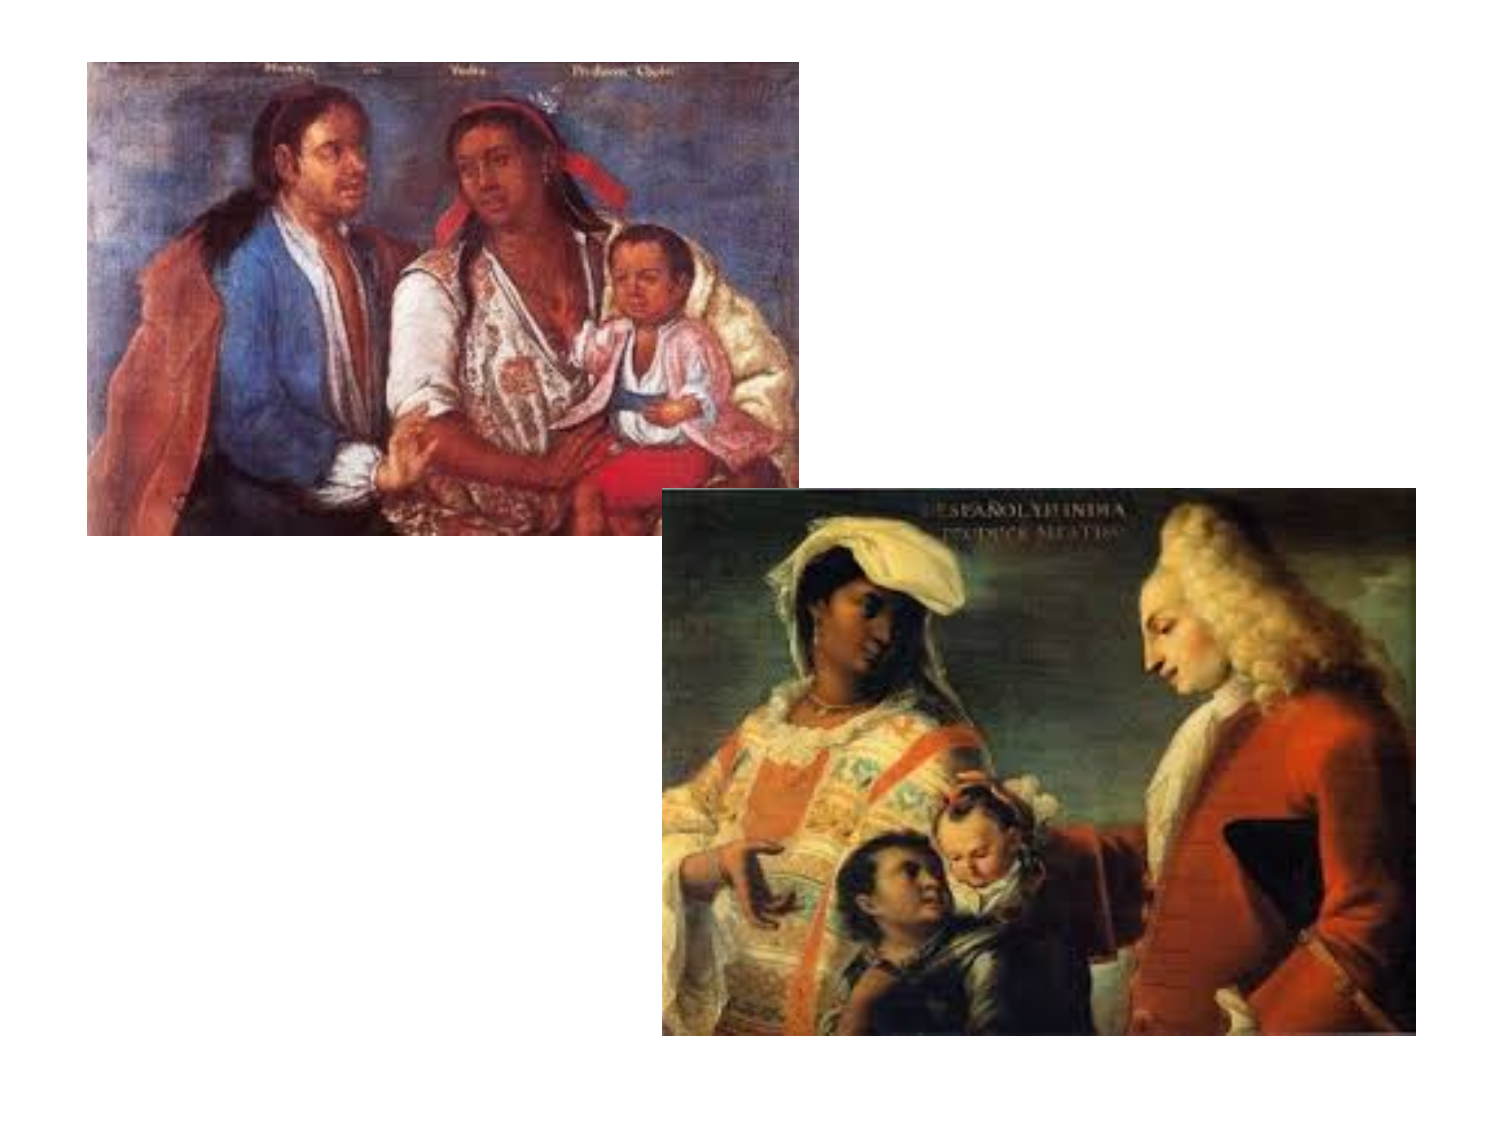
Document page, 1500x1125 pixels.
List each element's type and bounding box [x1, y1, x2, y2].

picture [87, 62, 1416, 1037]
